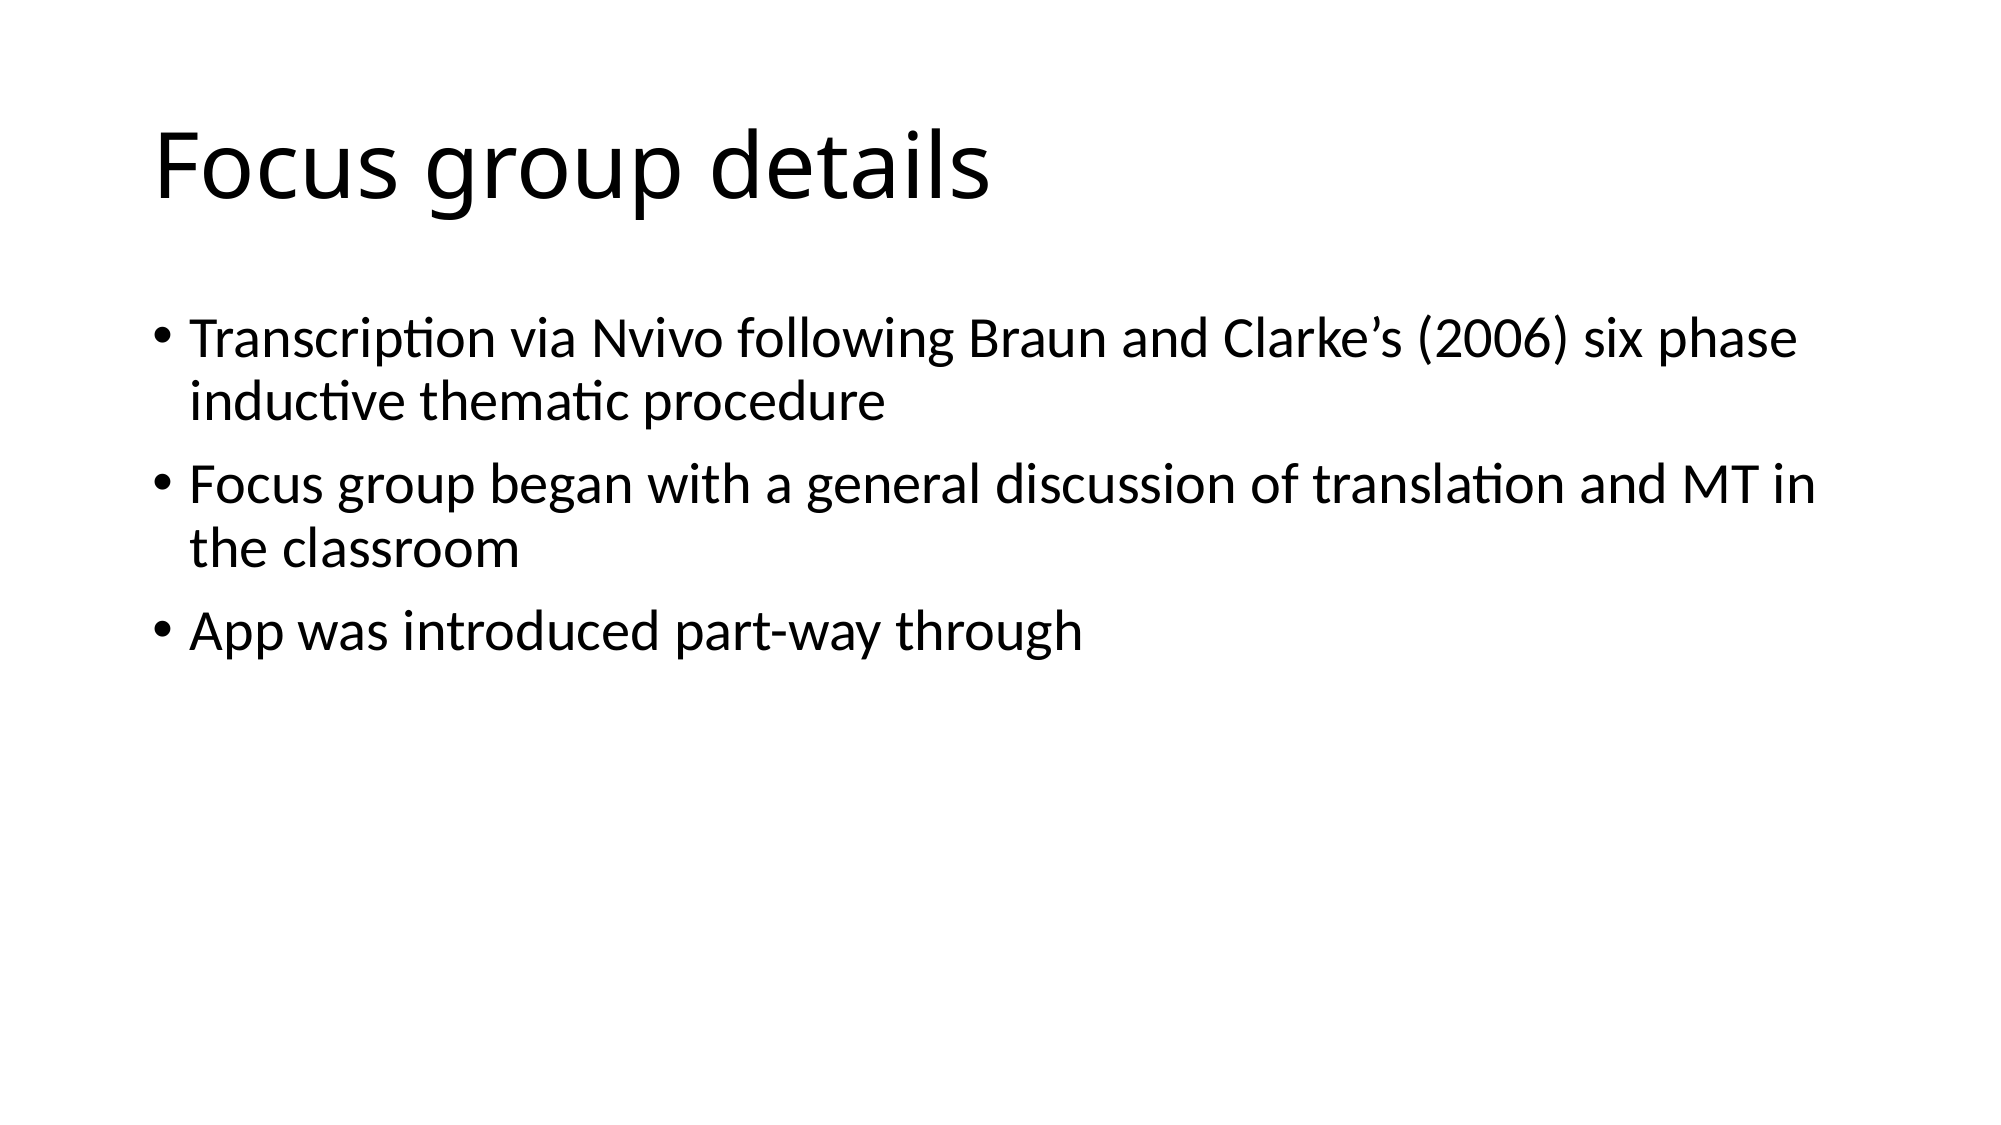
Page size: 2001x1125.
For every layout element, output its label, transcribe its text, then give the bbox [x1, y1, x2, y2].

title Focus group details [137, 59, 1863, 278]
list Transcription via Nvivo following Braun and Clarke’s (2006) six phase inductive thematic procedure Focus group began with a general discussion of translation and MT in the classroom App was introduced part-way through [137, 299, 1863, 1014]
